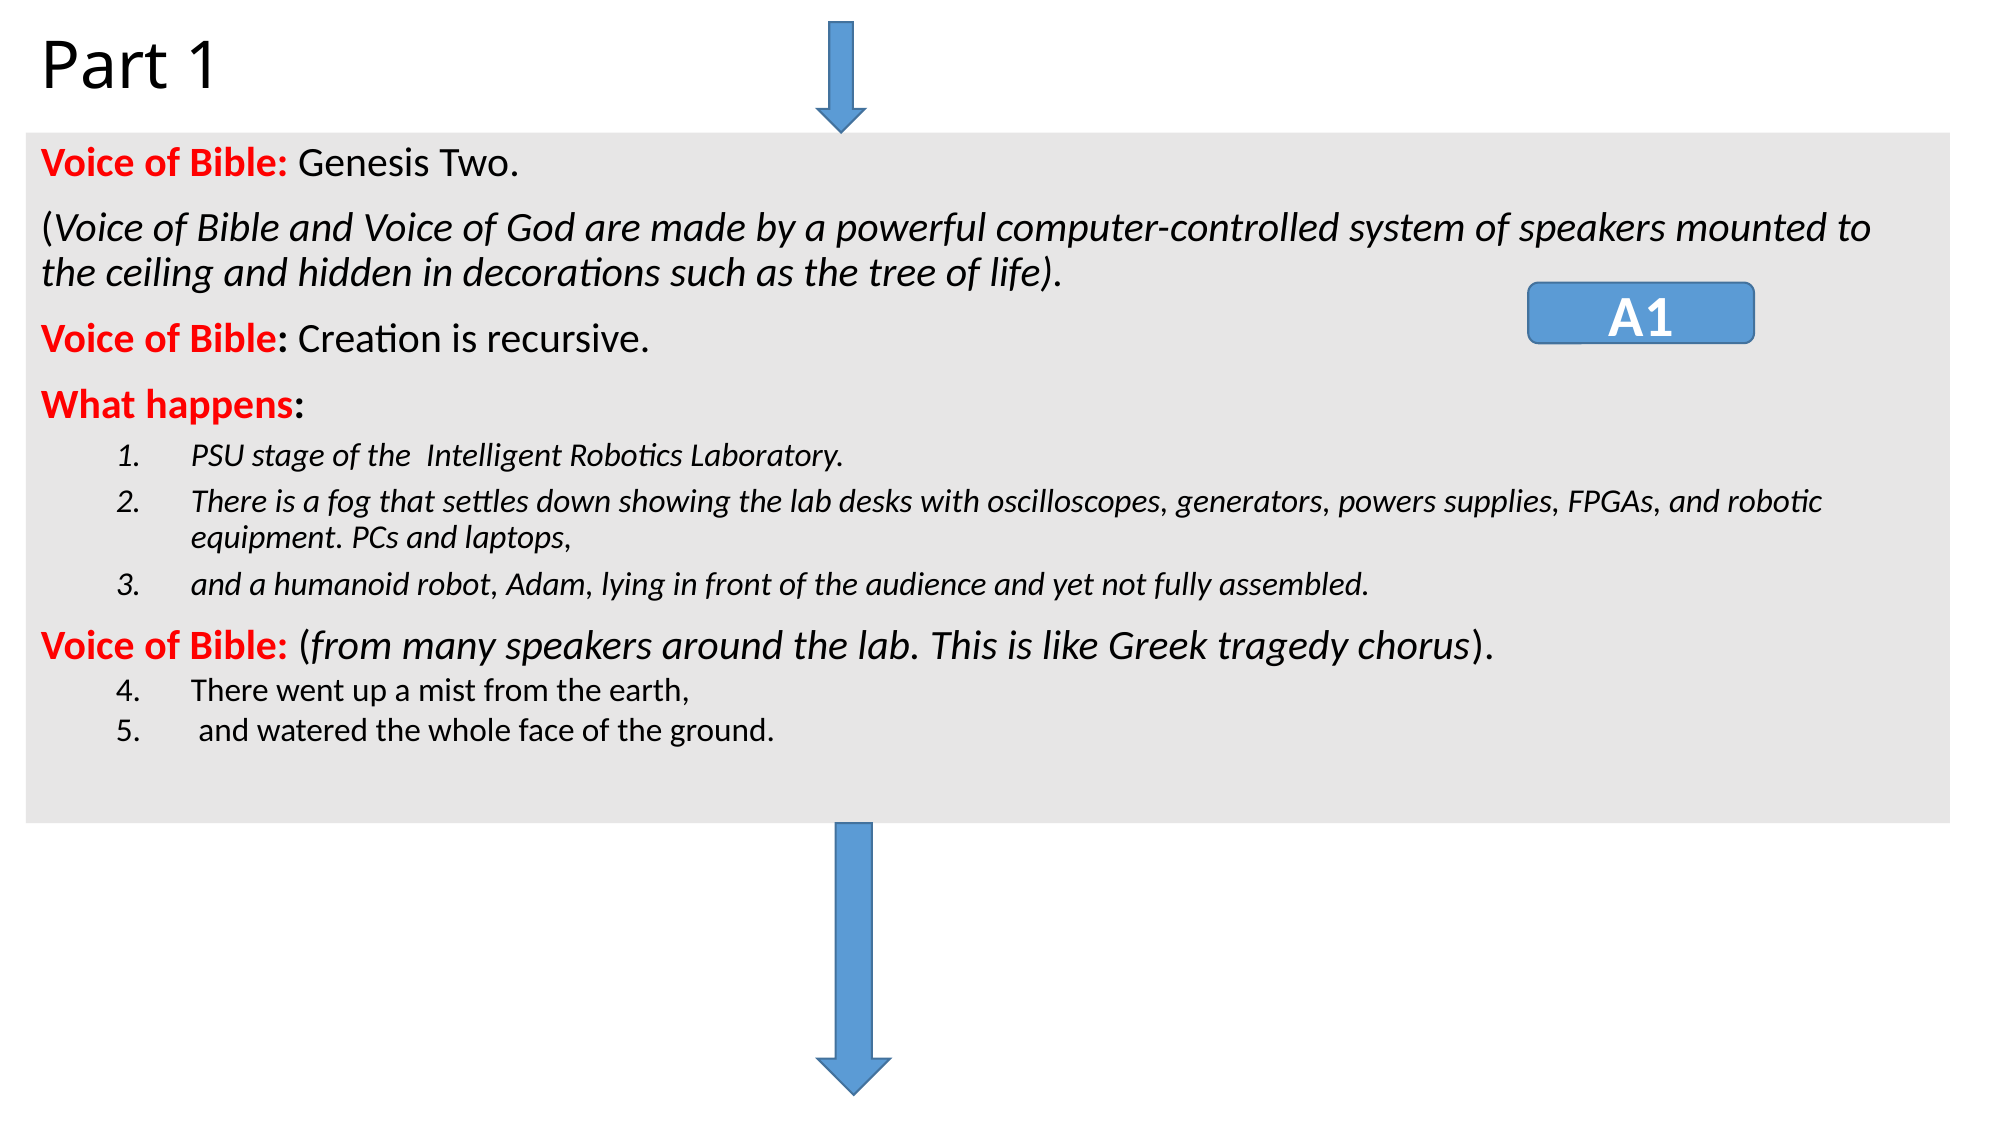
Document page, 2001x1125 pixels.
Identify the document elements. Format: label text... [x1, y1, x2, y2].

text_box A1 [1527, 281, 1756, 345]
list Voice of Bible: Genesis Two. (Voice of Bible and Voice of God are made by a powerful computer-controlled system of speakers mounted to the ceiling and hidden in decorations such as the tree of life). Voice of Bible: Creation is recursive. What happens: PSU stage of the Intelligent Robotics Laboratory. There is a fog that settles down showing the lab desks with oscilloscopes, generators, powers supplies, FPGAs, and robotic equipment. PCs and laptops, and a humanoid robot, Adam, lying in front of the audience and yet not fully assembled. Voice of Bible: (from many speakers around the lab. This is like Greek tragedy chorus). There went up a mist from the earth, and watered the whole face of the ground. [25, 132, 1950, 824]
text_box [815, 822, 893, 1097]
text_box [814, 21, 868, 135]
title Part 1 [25, 16, 250, 119]
